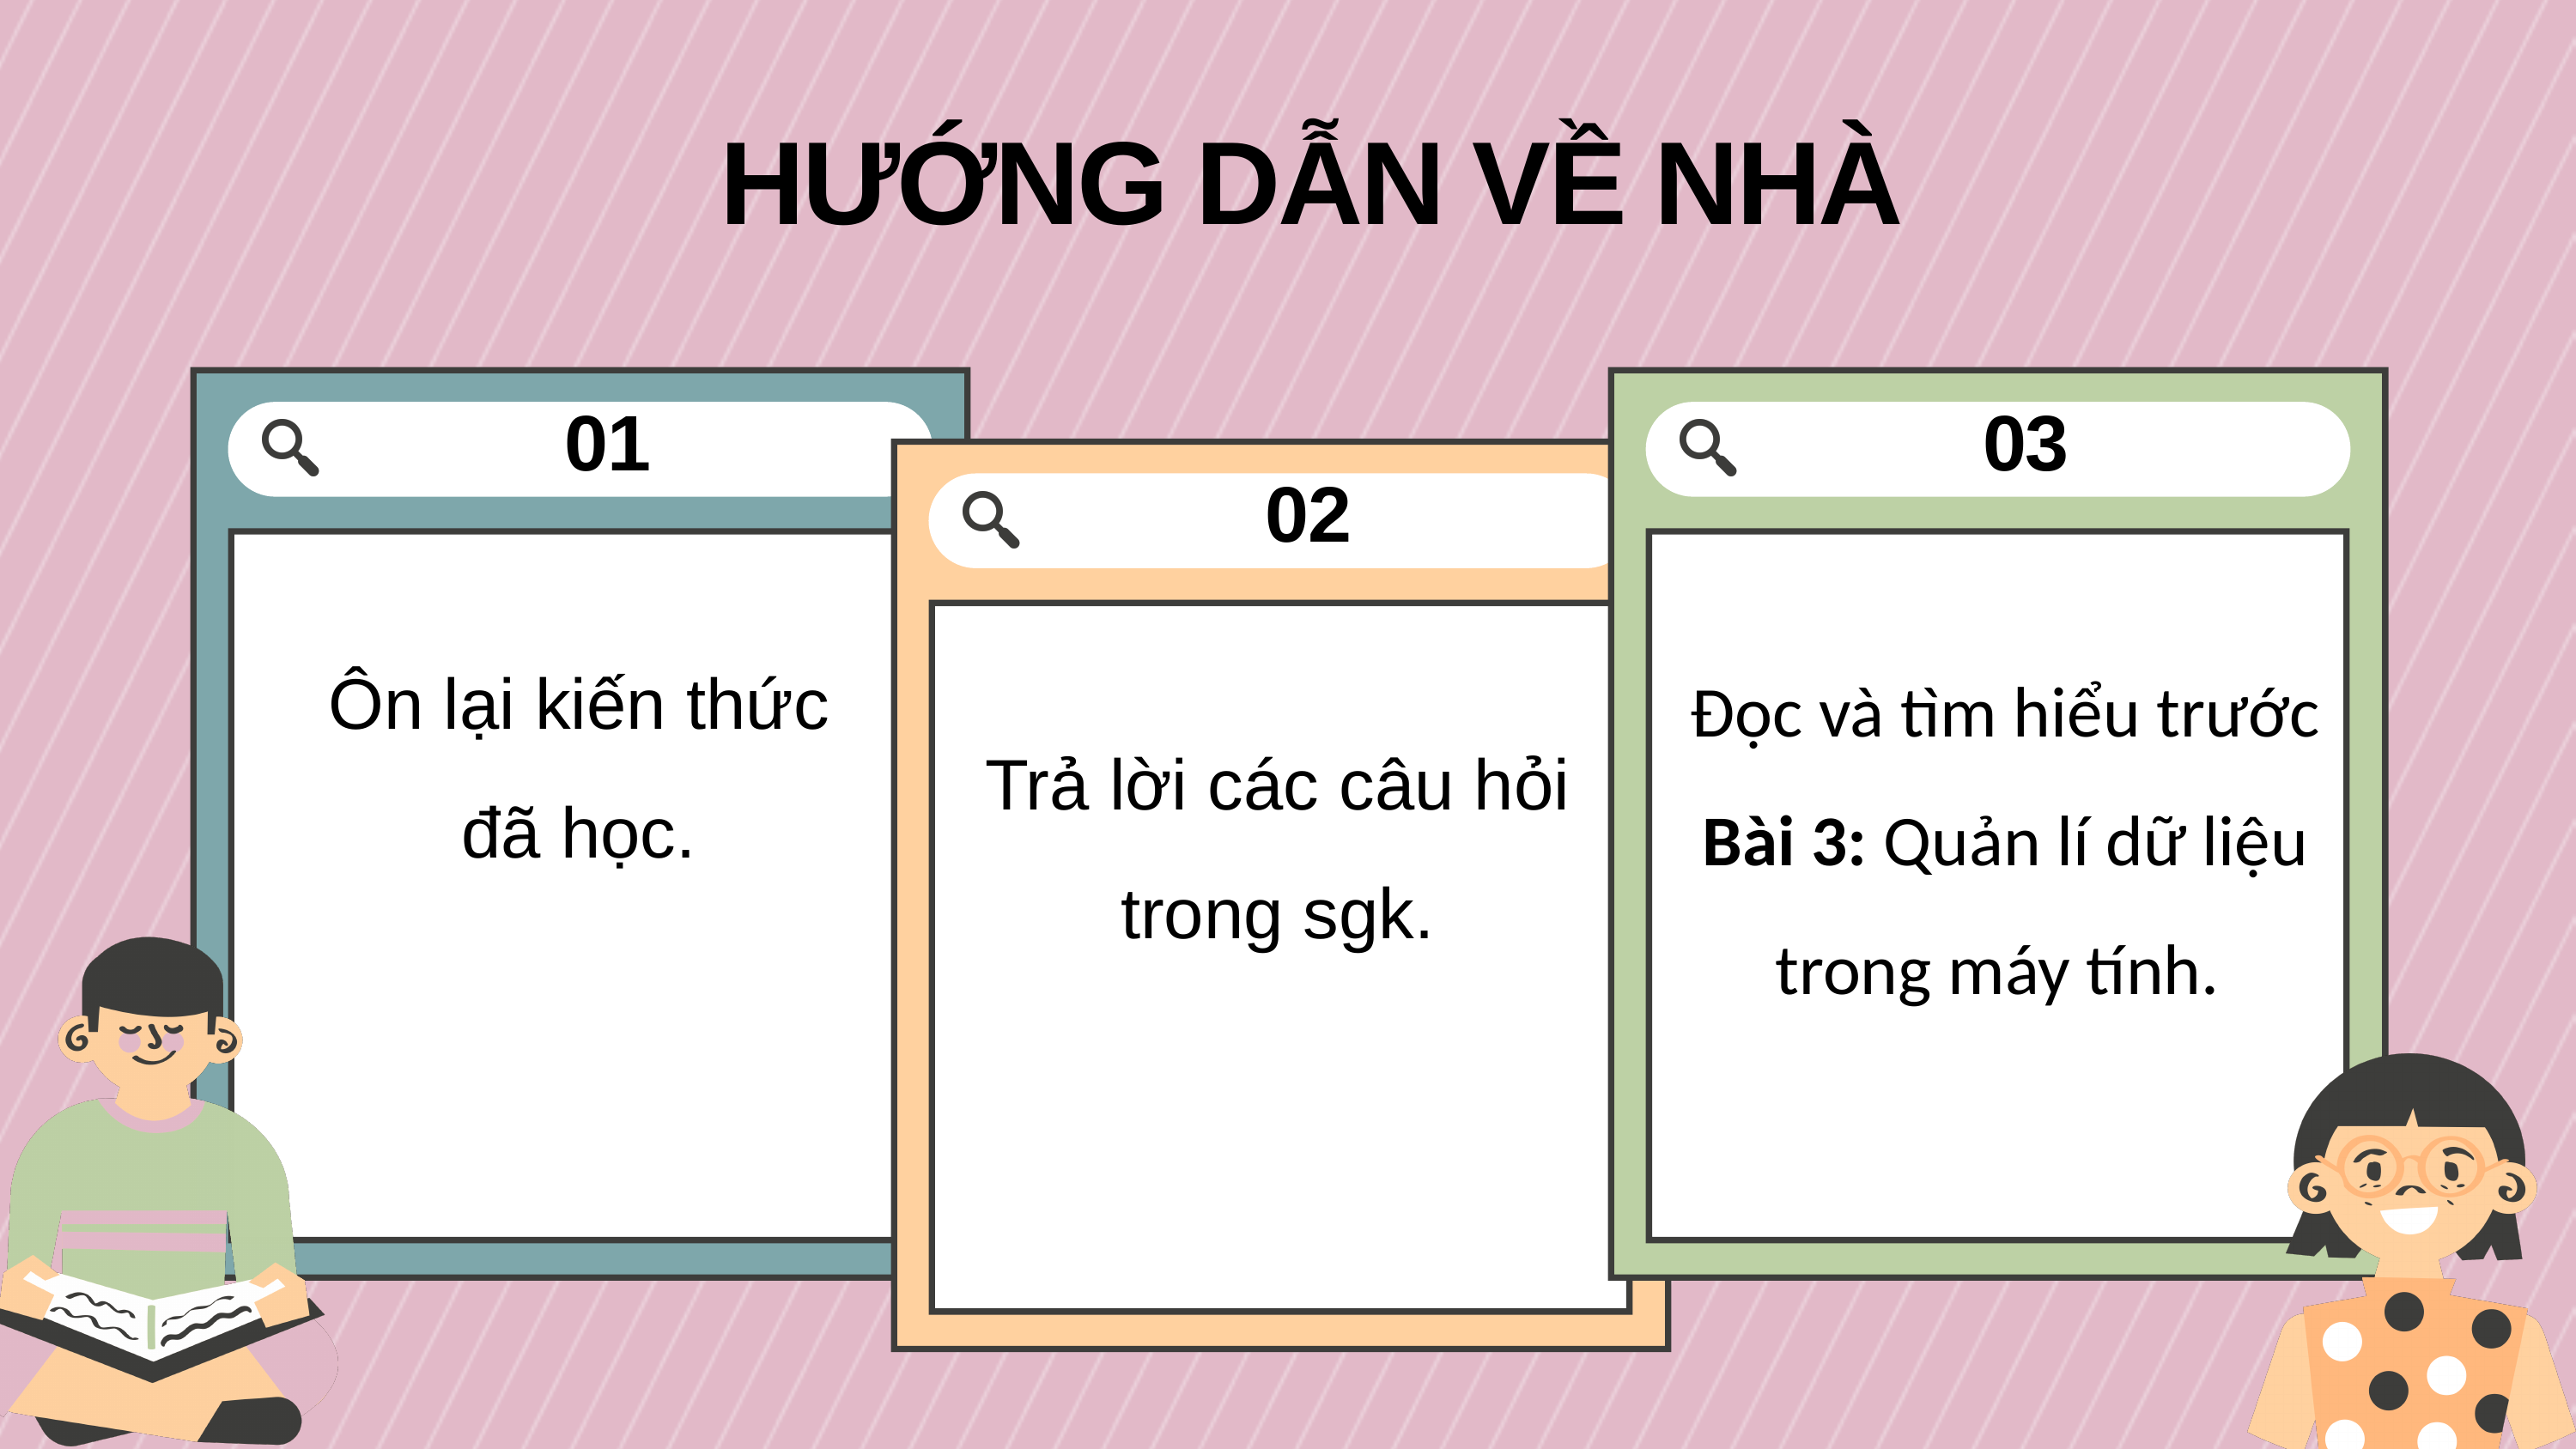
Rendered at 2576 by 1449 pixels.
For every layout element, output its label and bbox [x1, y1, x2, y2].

text_box [228, 528, 890, 1244]
text_box [355, 1244, 890, 1281]
text_box [228, 402, 933, 497]
text_box [1645, 402, 2351, 497]
picture [0, 0, 2576, 1449]
text_box [928, 599, 1633, 1315]
text_box [1645, 528, 2350, 1244]
text_box [890, 438, 1672, 1353]
text_box [190, 367, 971, 934]
text_box [1607, 367, 2389, 1281]
text_box [928, 473, 1607, 568]
